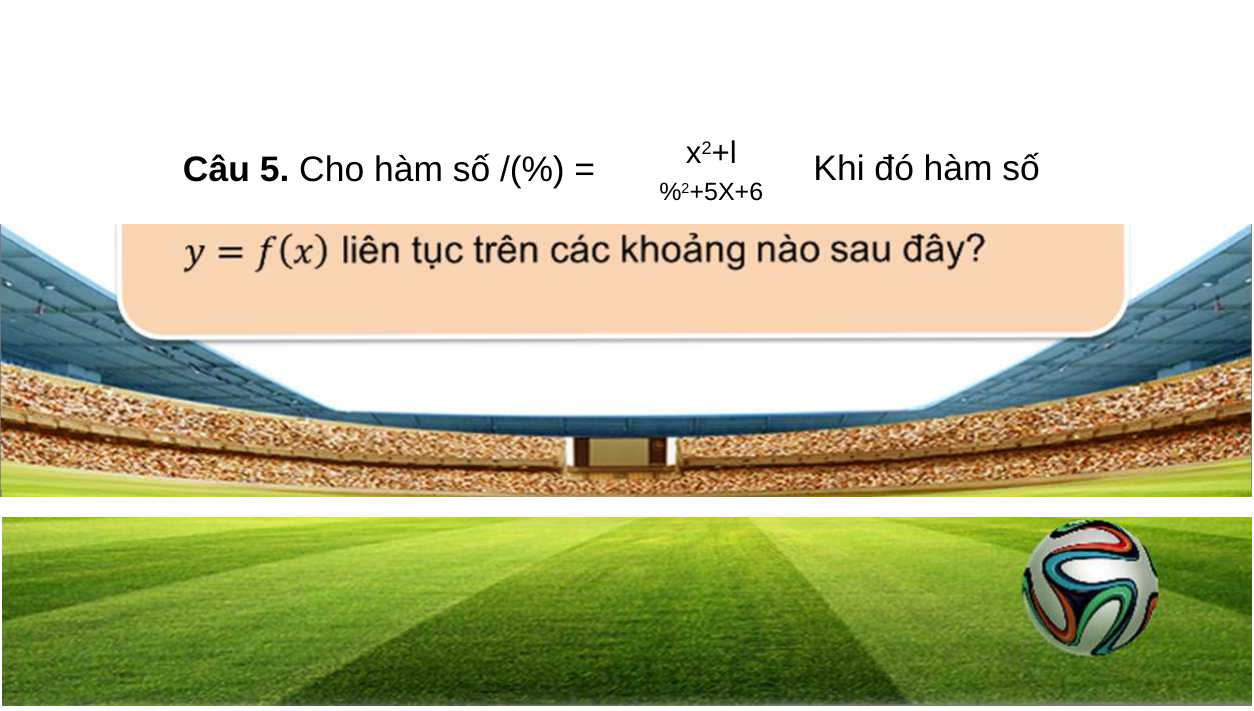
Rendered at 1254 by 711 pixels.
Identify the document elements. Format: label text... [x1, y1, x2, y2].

text_box Câu 5. Cho hàm số /(%) = [182, 146, 653, 196]
text_box x2+l [685, 132, 760, 164]
picture [2, 516, 1252, 706]
text_box Khi đó hàm số [813, 144, 1061, 186]
text_box %2+5x+6 [659, 175, 787, 207]
picture [0, 224, 1252, 498]
